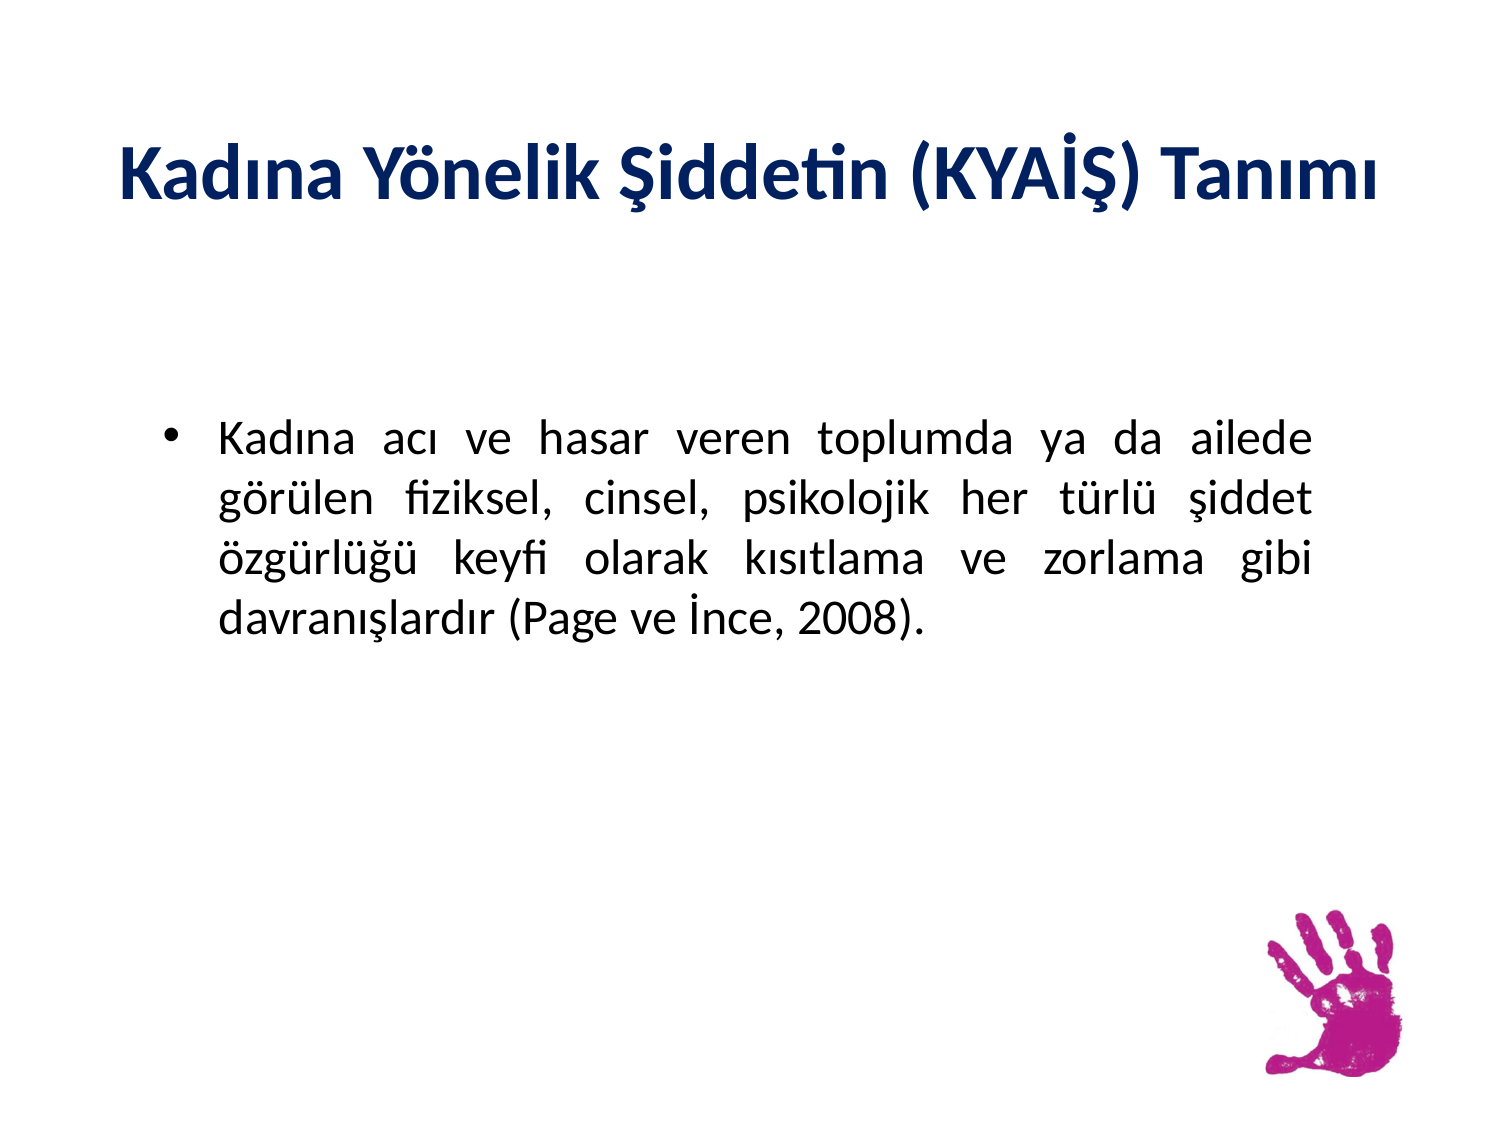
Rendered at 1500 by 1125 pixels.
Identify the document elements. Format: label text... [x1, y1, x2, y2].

list Kadına acı ve hasar veren toplumda ya da ailede görülen fiziksel, cinsel, psikolojik her türlü şiddet özgürlüğü keyfi olarak kısıtlama ve zorlama gibi davranışlardır (Page ve İnce, 2008). [147, 397, 1329, 1005]
title Kadına Yönelik Şiddetin (KYAİŞ) Tanımı [75, 101, 1425, 233]
picture [1187, 904, 1494, 1077]
